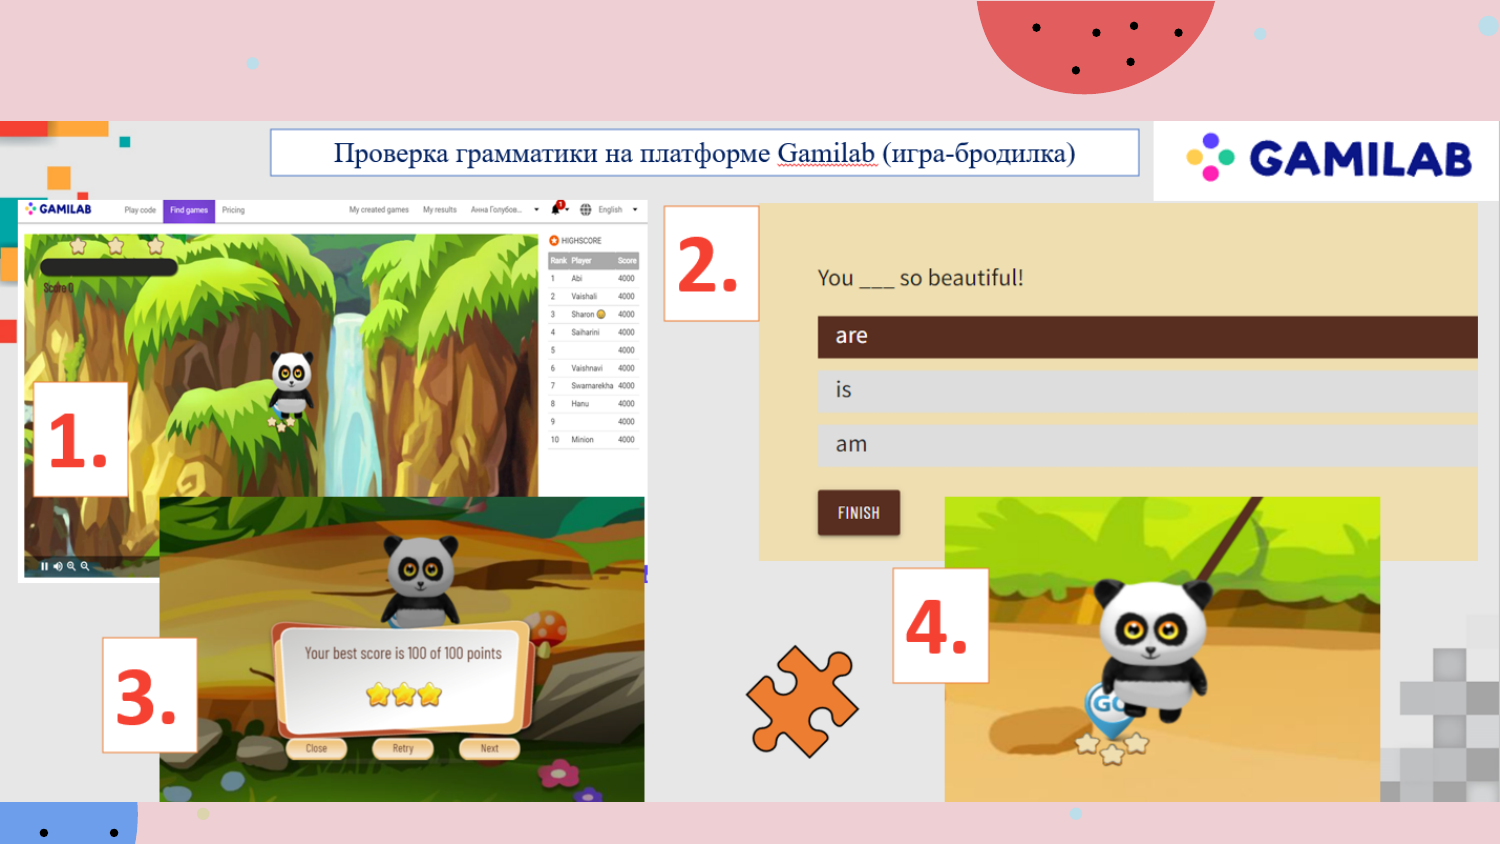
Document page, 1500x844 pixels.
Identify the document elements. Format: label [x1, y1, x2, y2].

picture [0, 121, 1500, 802]
